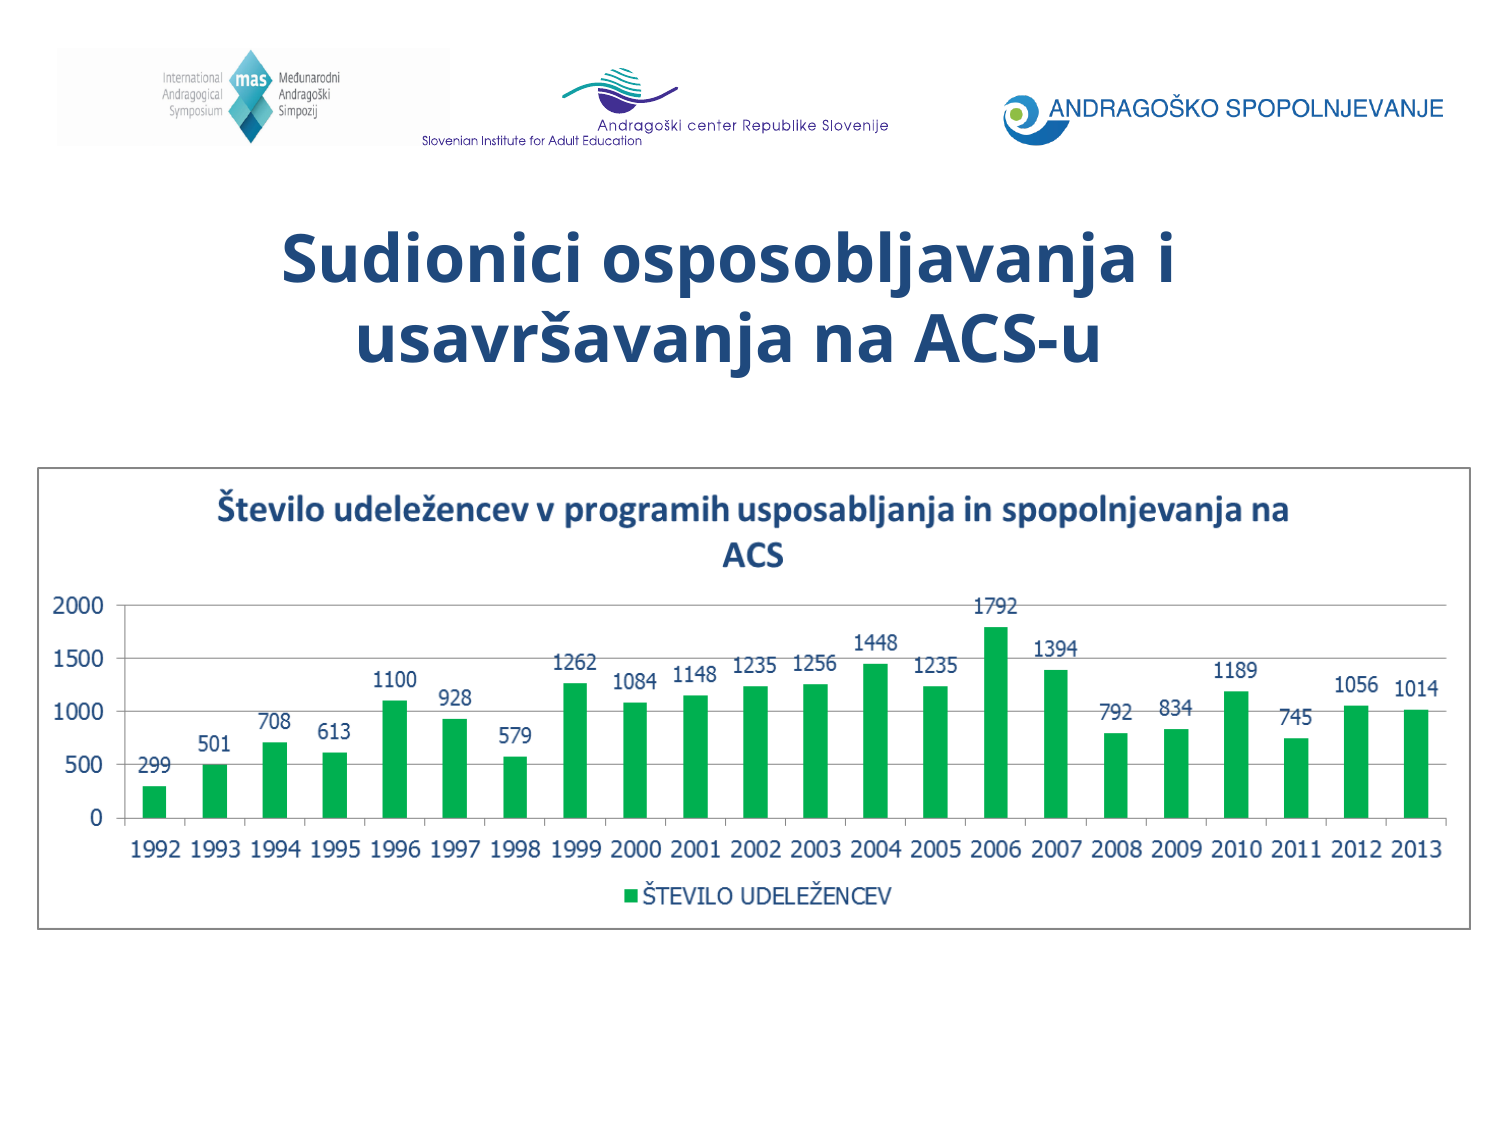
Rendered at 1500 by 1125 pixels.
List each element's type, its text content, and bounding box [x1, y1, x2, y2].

text_box Sudionici osposobljavanja i usavršavanja na ACS-u [49, 208, 1409, 383]
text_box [57, 48, 1443, 147]
picture [36, 467, 1471, 930]
